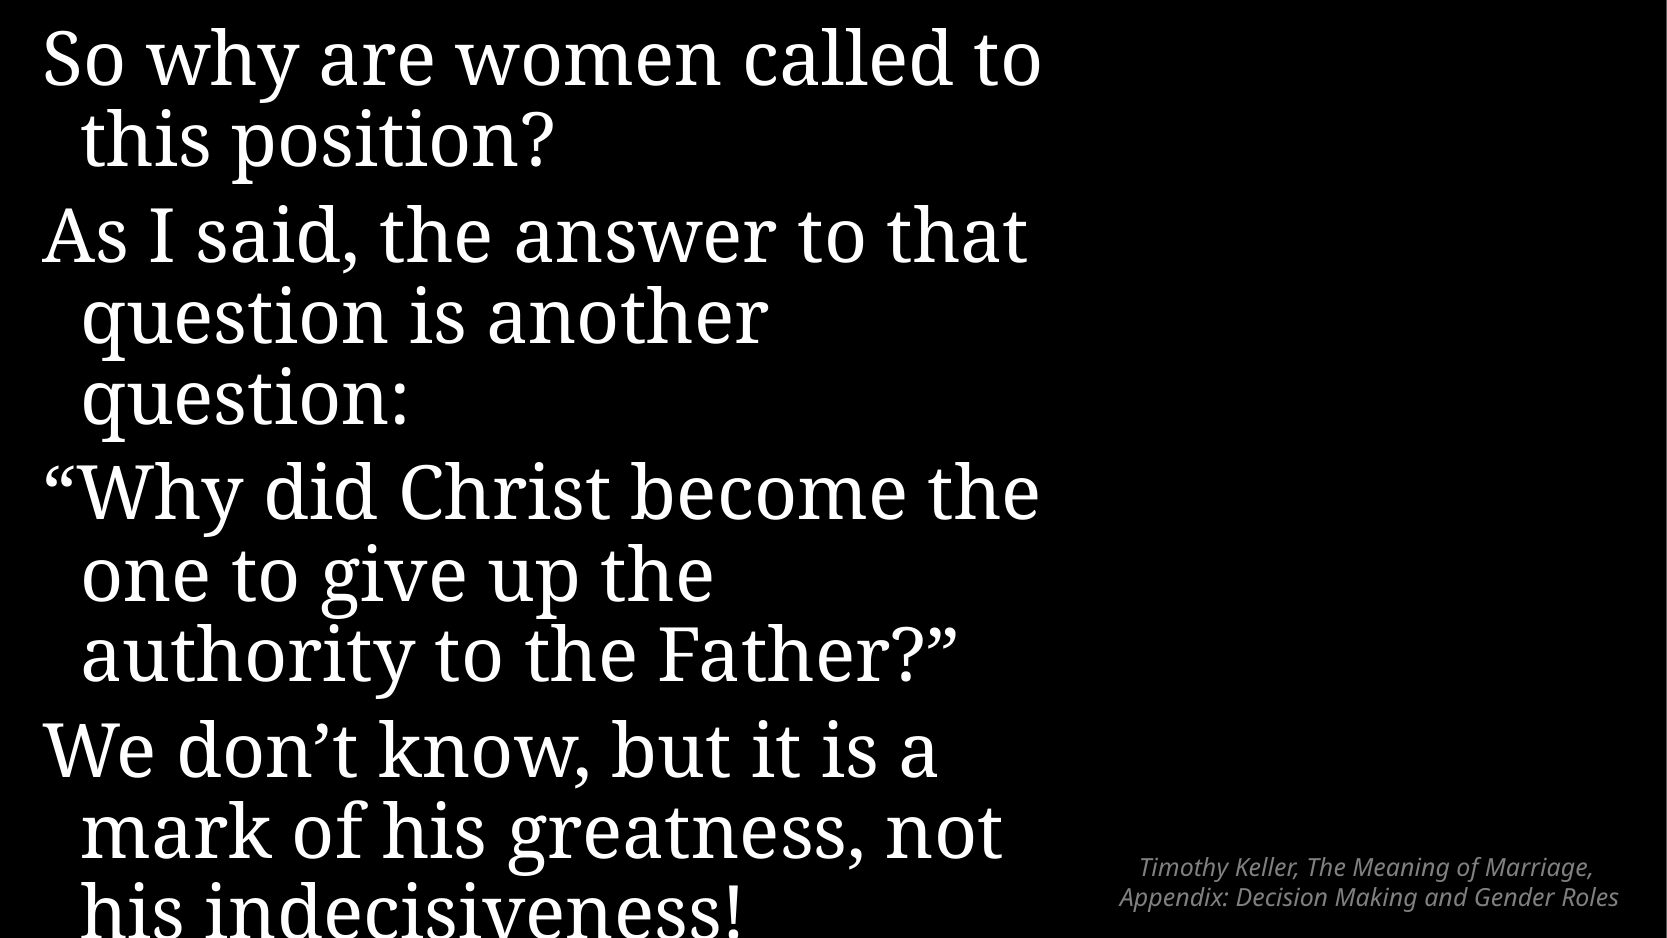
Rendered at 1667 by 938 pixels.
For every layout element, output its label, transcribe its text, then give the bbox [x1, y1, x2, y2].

list So why are women called to this position? As I said, the answer to that question is another question: “Why did Christ become the one to give up the authority to the Father?” We don’t know, but it is a mark of his greatness, not his indecisiveness! [27, 12, 1084, 919]
title Timothy Keller, The Meaning of Marriage, Appendix: Decision Making and Gender Roles [1097, 843, 1643, 924]
